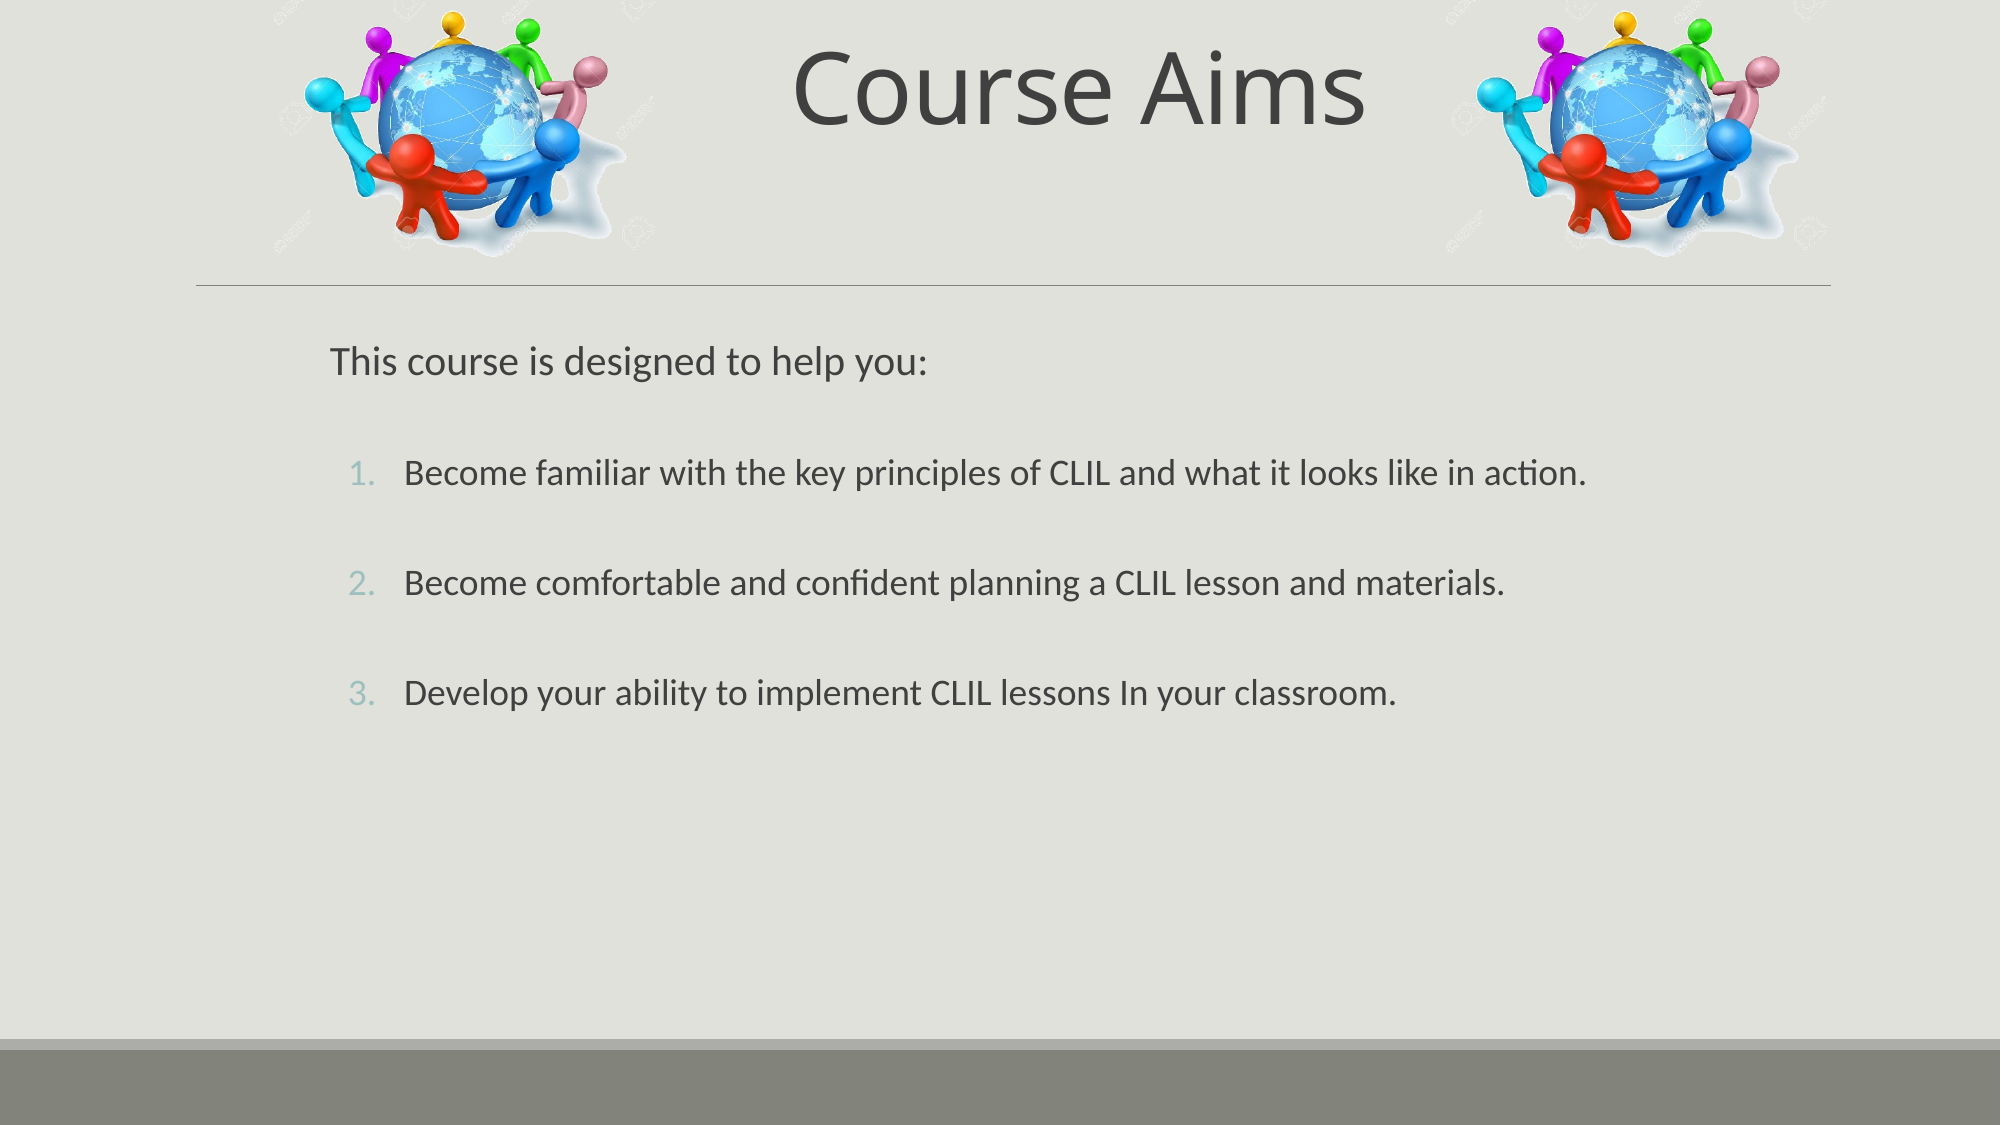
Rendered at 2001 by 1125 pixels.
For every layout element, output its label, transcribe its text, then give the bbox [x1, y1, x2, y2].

title Course Aims [775, 0, 1414, 155]
picture [261, 0, 667, 295]
picture [1433, 0, 1838, 295]
list This course is designed to help you: Become familiar with the key principles of CLIL and what it looks like in action. Become comfortable and confident planning a CLIL lesson and materials. Develop your ability to implement CLIL lessons In your classroom. [314, 338, 1886, 1013]
